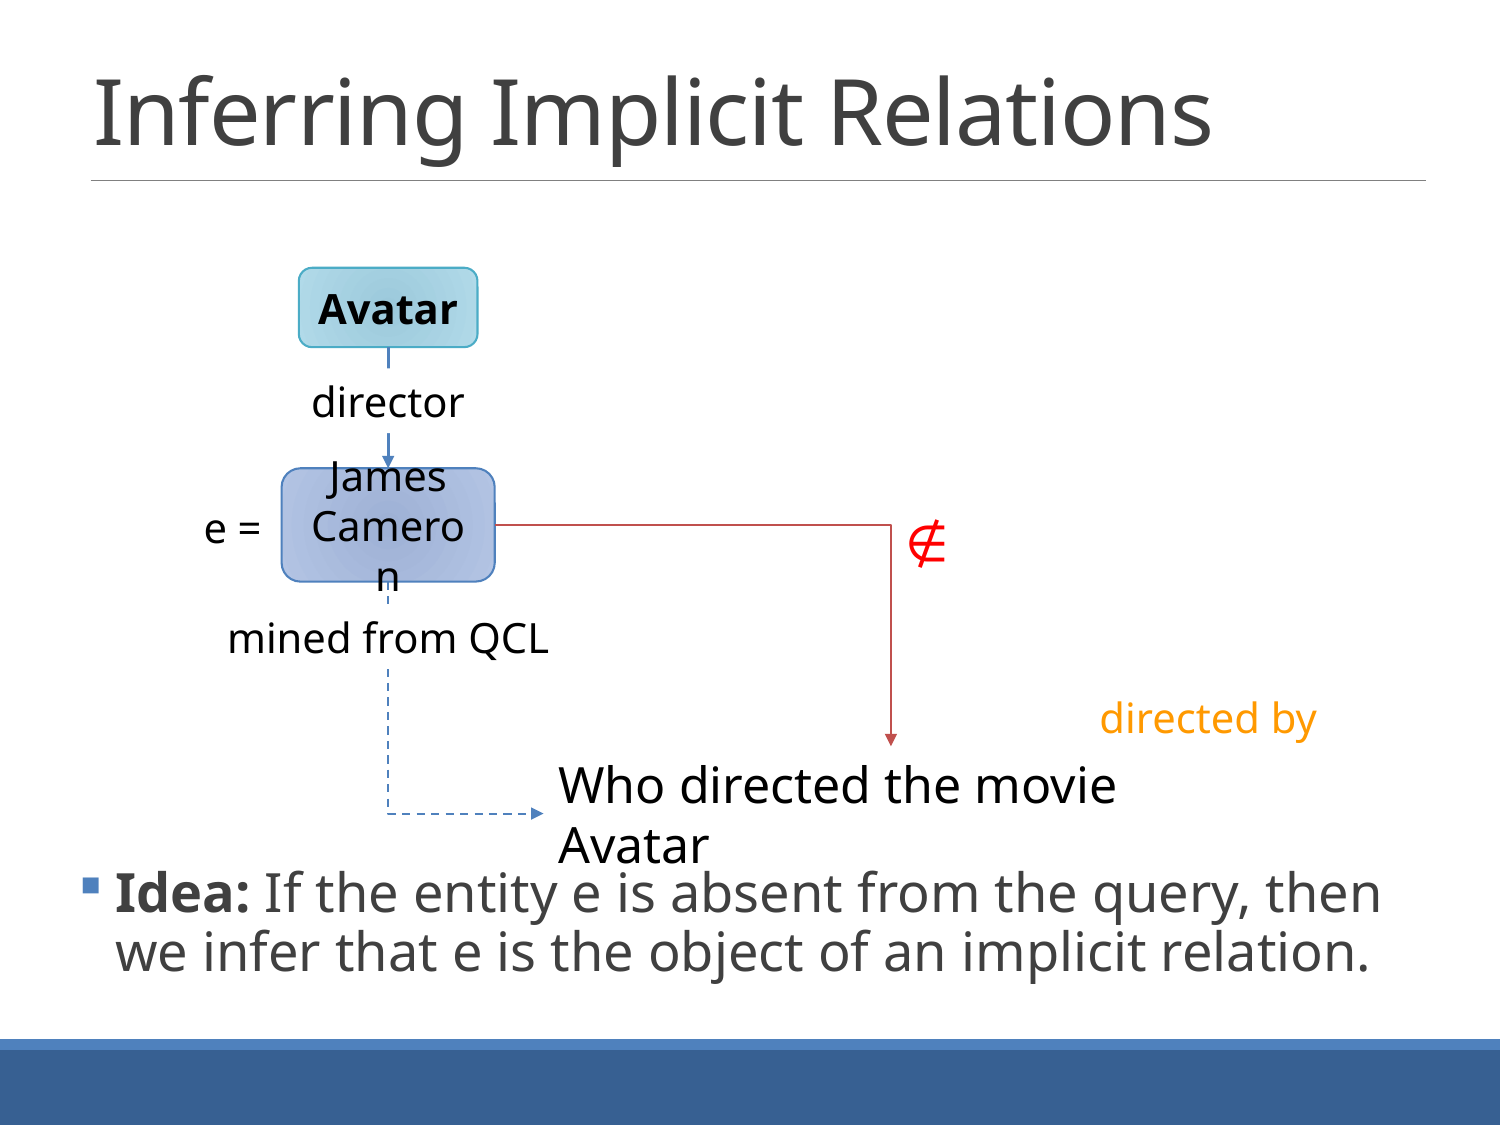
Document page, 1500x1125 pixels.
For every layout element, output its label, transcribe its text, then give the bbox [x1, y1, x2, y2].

text_box director [303, 368, 384, 434]
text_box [494, 524, 892, 747]
title Inferring Implicit Relations [78, 47, 1427, 172]
list Idea: If the entity e is absent from the query, then we infer that e is the object of an implicit relation. [78, 858, 1427, 1018]
text_box mined from QCL [219, 604, 363, 669]
text_box e = [188, 494, 277, 560]
text_box ∉ [890, 503, 954, 579]
text_box directed by [1091, 684, 1325, 749]
text_box director [398, 368, 473, 434]
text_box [364, 604, 568, 762]
text_box Who directed the movie Avatar [543, 746, 1239, 881]
text_box James Cameron [280, 467, 496, 583]
text_box Avatar [297, 266, 479, 349]
